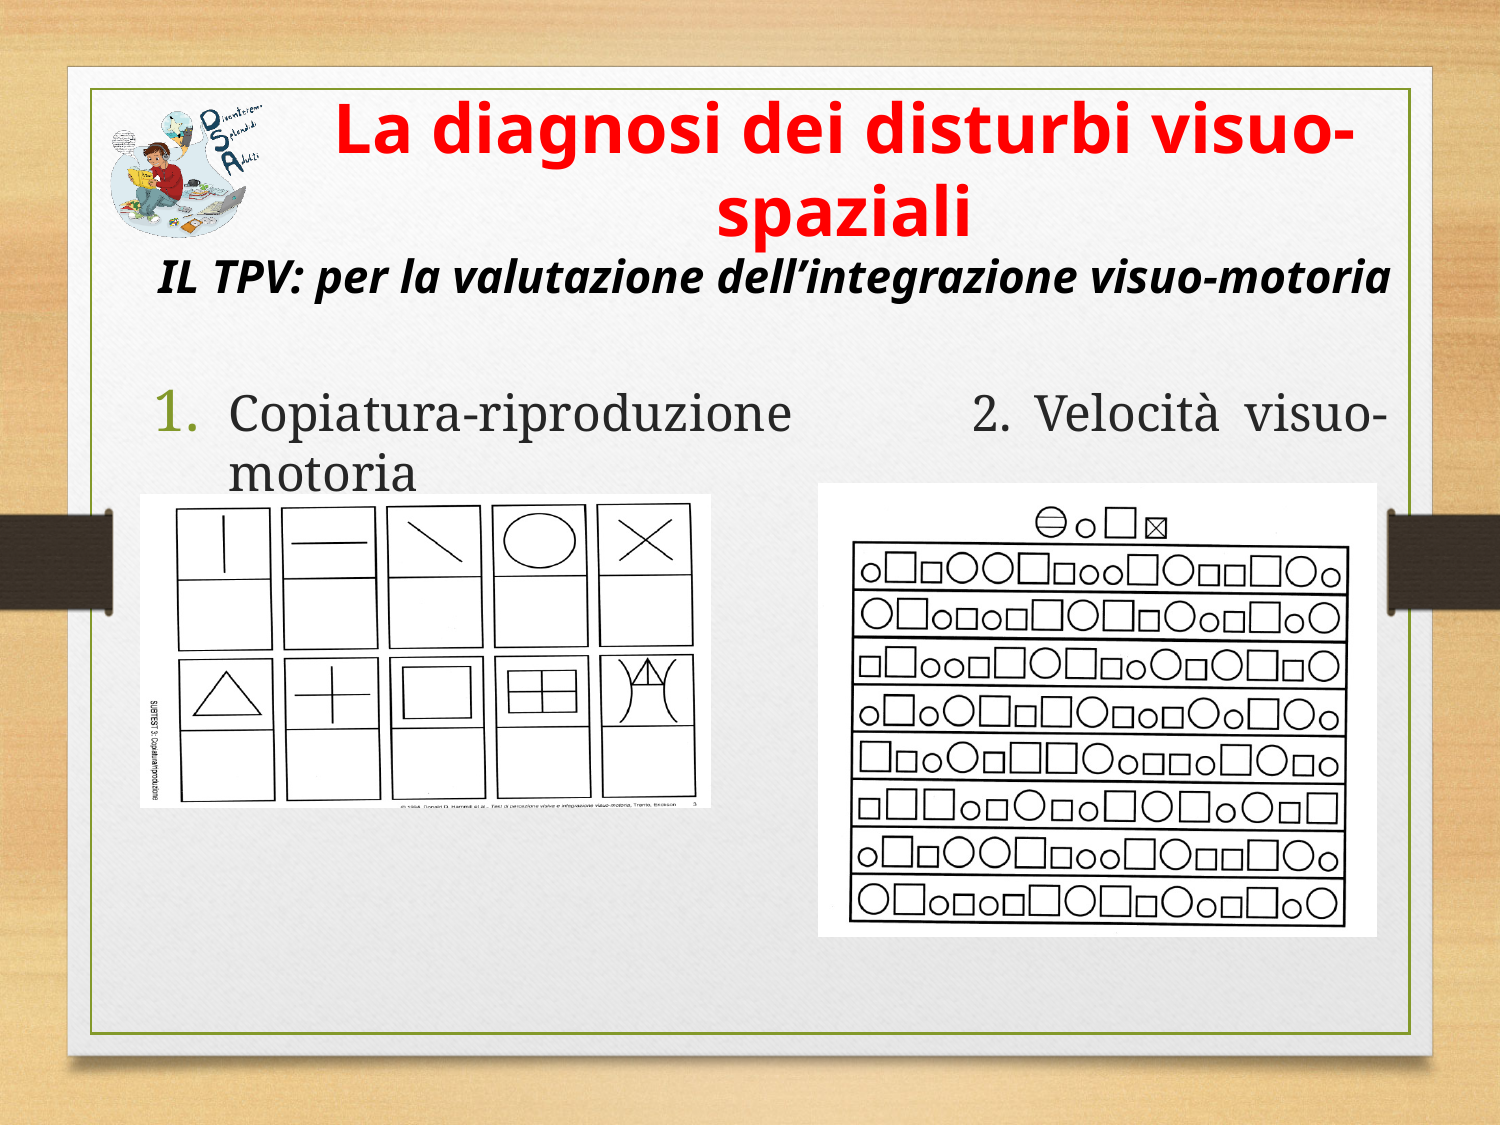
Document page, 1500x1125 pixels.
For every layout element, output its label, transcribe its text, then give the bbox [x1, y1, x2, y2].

picture [0, 0, 1500, 1125]
text_box Copiatura-riproduzione 2. Velocità visuo-motoria [91, 314, 1404, 1106]
text_box La diagnosi dei disturbi visuo-spaziali [282, 94, 1409, 241]
list IL TPV: per la valutazione dell’integrazione visuo-motoria [96, 240, 1409, 1033]
